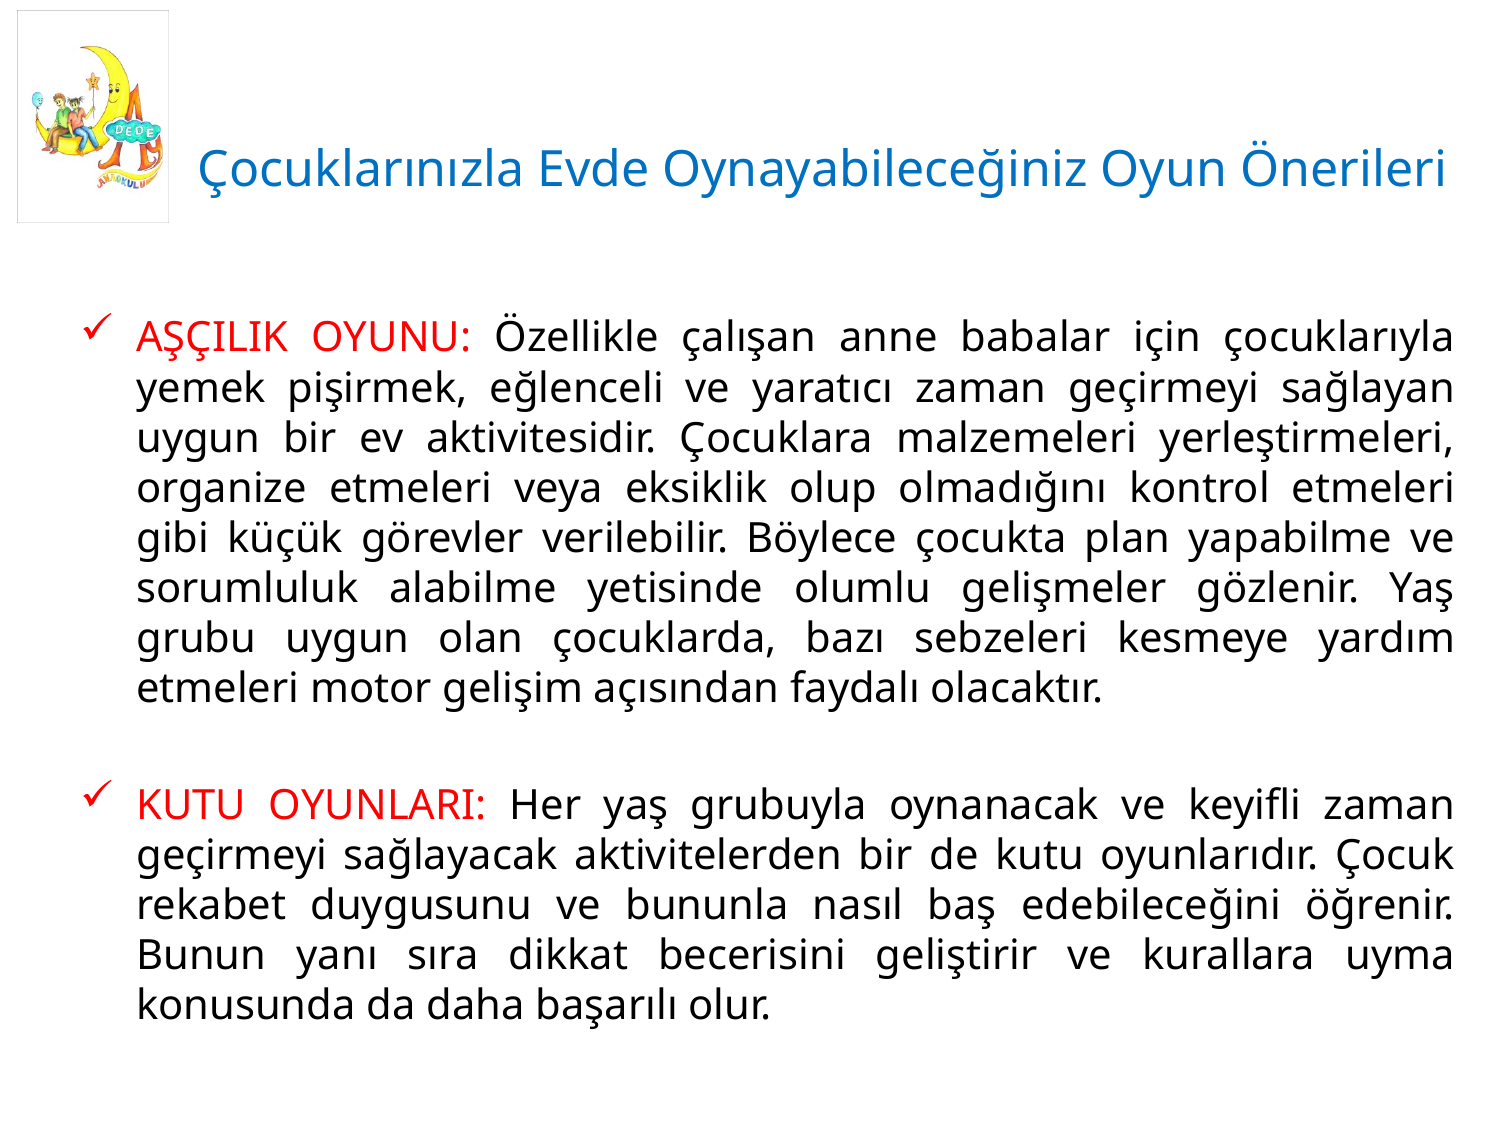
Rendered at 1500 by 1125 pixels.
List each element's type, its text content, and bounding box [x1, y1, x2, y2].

title Çocuklarınızla Evde Oynayabileceğiniz Oyun Önerileri [183, 66, 1471, 268]
list AŞÇILIK OYUNU: Özellikle çalışan anne babalar için çocuklarıyla yemek pişirmek, eğlenceli ve yaratıcı zaman geçirmeyi sağlayan uygun bir ev aktivitesidir. Çocuklara malzemeleri yerleştirmeleri, organize etmeleri veya eksiklik olup olmadığını kontrol etmeleri gibi küçük görevler verilebilir. Böylece çocukta plan yapabilme ve sorumluluk alabilme yetisinde olumlu gelişmeler gözlenir. Yaş grubu uygun olan çocuklarda, bazı sebzeleri kesmeye yardım etmeleri motor gelişim açısından faydalı olacaktır. KUTU OYUNLARI: Her yaş grubuyla oynanacak ve keyifli zaman geçirmeyi sağlayacak aktivitelerden bir de kutu oyunlarıdır. Çocuk rekabet duygusunu ve bununla nasıl baş edebileceğini öğrenir. Bunun yanı sıra dikkat becerisini geliştirir ve kurallara uyma konusunda da daha başarılı olur. [64, 302, 1471, 1106]
picture [17, 10, 169, 224]
